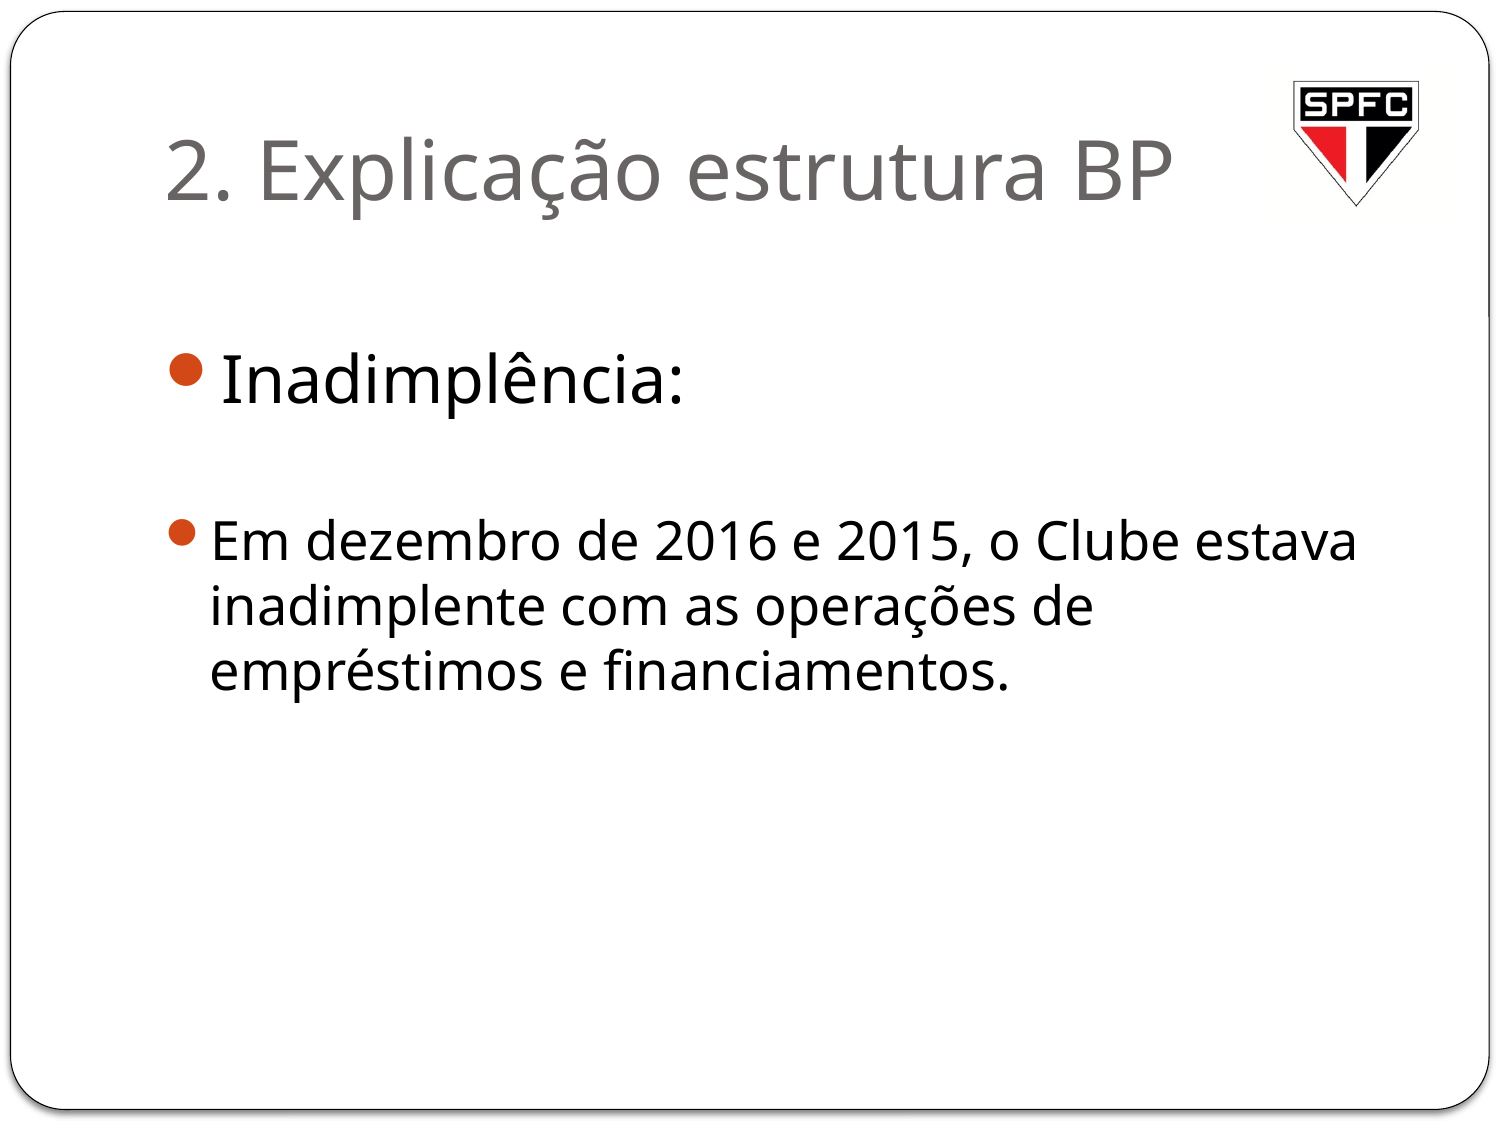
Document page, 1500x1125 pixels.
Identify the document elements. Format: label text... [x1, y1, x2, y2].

list Inadimplência: Em dezembro de 2016 e 2015, o Clube estava inadimplente com as operações de empréstimos e financiamentos. [150, 237, 1425, 988]
picture [1233, 62, 1480, 221]
title 2. Explicação estrutura BP [150, 45, 1425, 233]
